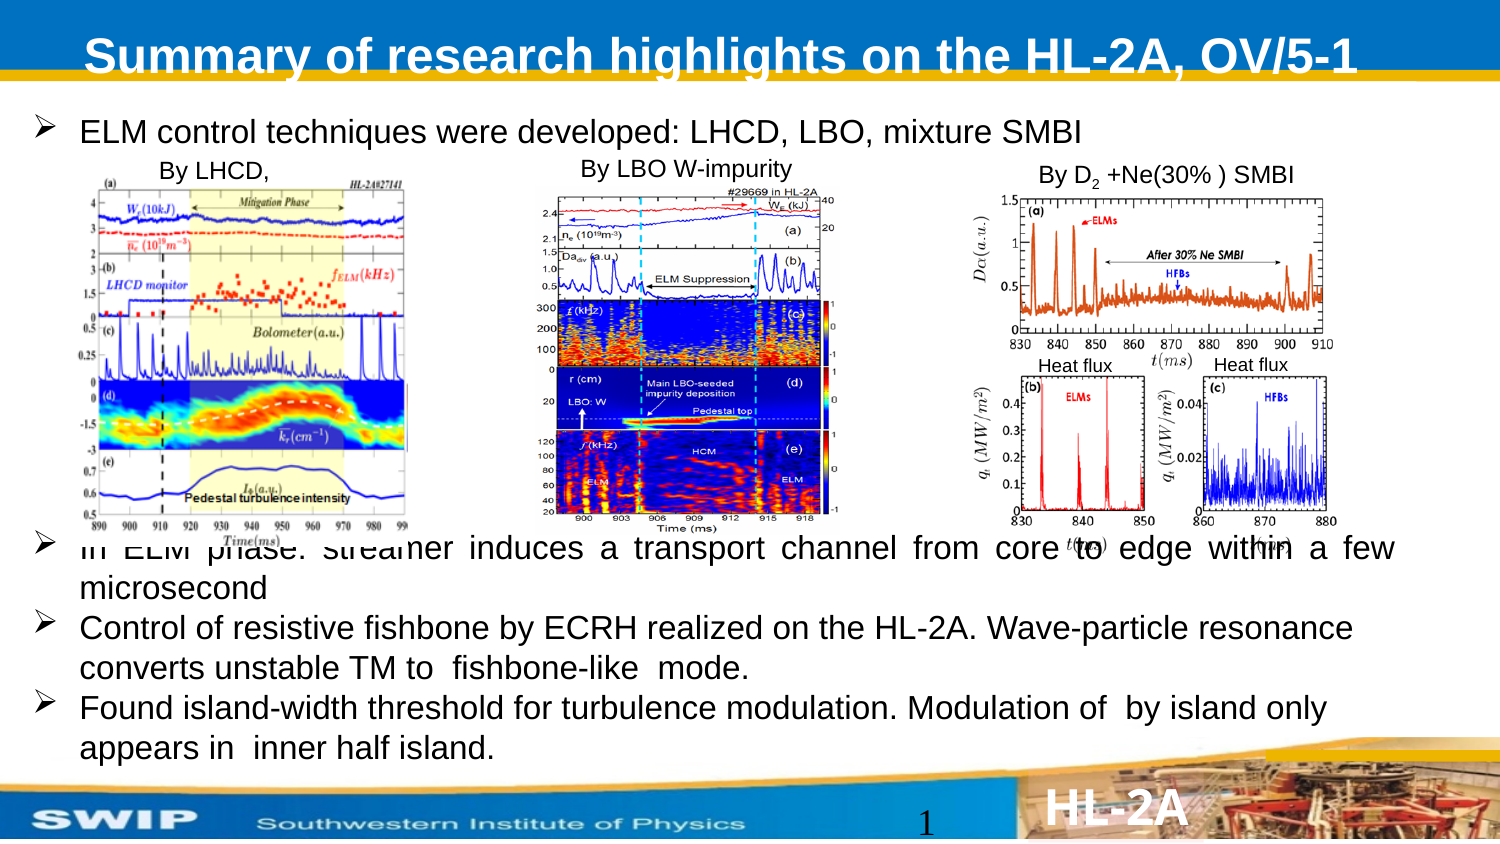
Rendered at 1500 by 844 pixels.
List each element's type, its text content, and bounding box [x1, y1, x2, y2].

picture [605, 707, 614, 717]
picture [939, 707, 949, 717]
picture [103, 707, 113, 717]
picture [623, 707, 631, 717]
picture [757, 707, 767, 717]
text_box By D2 +Ne(30% ) SMBI [1023, 151, 1318, 179]
picture [284, 707, 289, 716]
picture [1037, 707, 1047, 717]
picture [958, 180, 1365, 564]
picture [918, 707, 924, 714]
picture [533, 185, 840, 535]
picture [1130, 707, 1139, 717]
picture [123, 707, 131, 717]
picture [855, 707, 865, 717]
picture [463, 707, 473, 717]
picture [295, 707, 300, 716]
text_box By LBO W-impurity [565, 145, 808, 184]
text_box By LHCD, [144, 147, 286, 172]
picture [316, 707, 325, 717]
picture [218, 710, 227, 717]
picture [776, 707, 785, 717]
picture [1083, 707, 1093, 717]
text_box Summary of research highlights on the HL-2A, OV/5-1 [68, 0, 1375, 91]
picture [255, 707, 264, 717]
picture [159, 707, 168, 717]
picture [733, 832, 743, 836]
picture [0, 707, 1500, 839]
picture [1001, 710, 1010, 717]
picture [575, 707, 583, 717]
picture [62, 173, 408, 547]
picture [957, 707, 966, 717]
picture [795, 707, 803, 717]
picture [489, 707, 498, 717]
picture [976, 707, 984, 717]
picture [526, 707, 536, 717]
slide_number 1 [902, 791, 1253, 836]
picture [820, 710, 829, 717]
